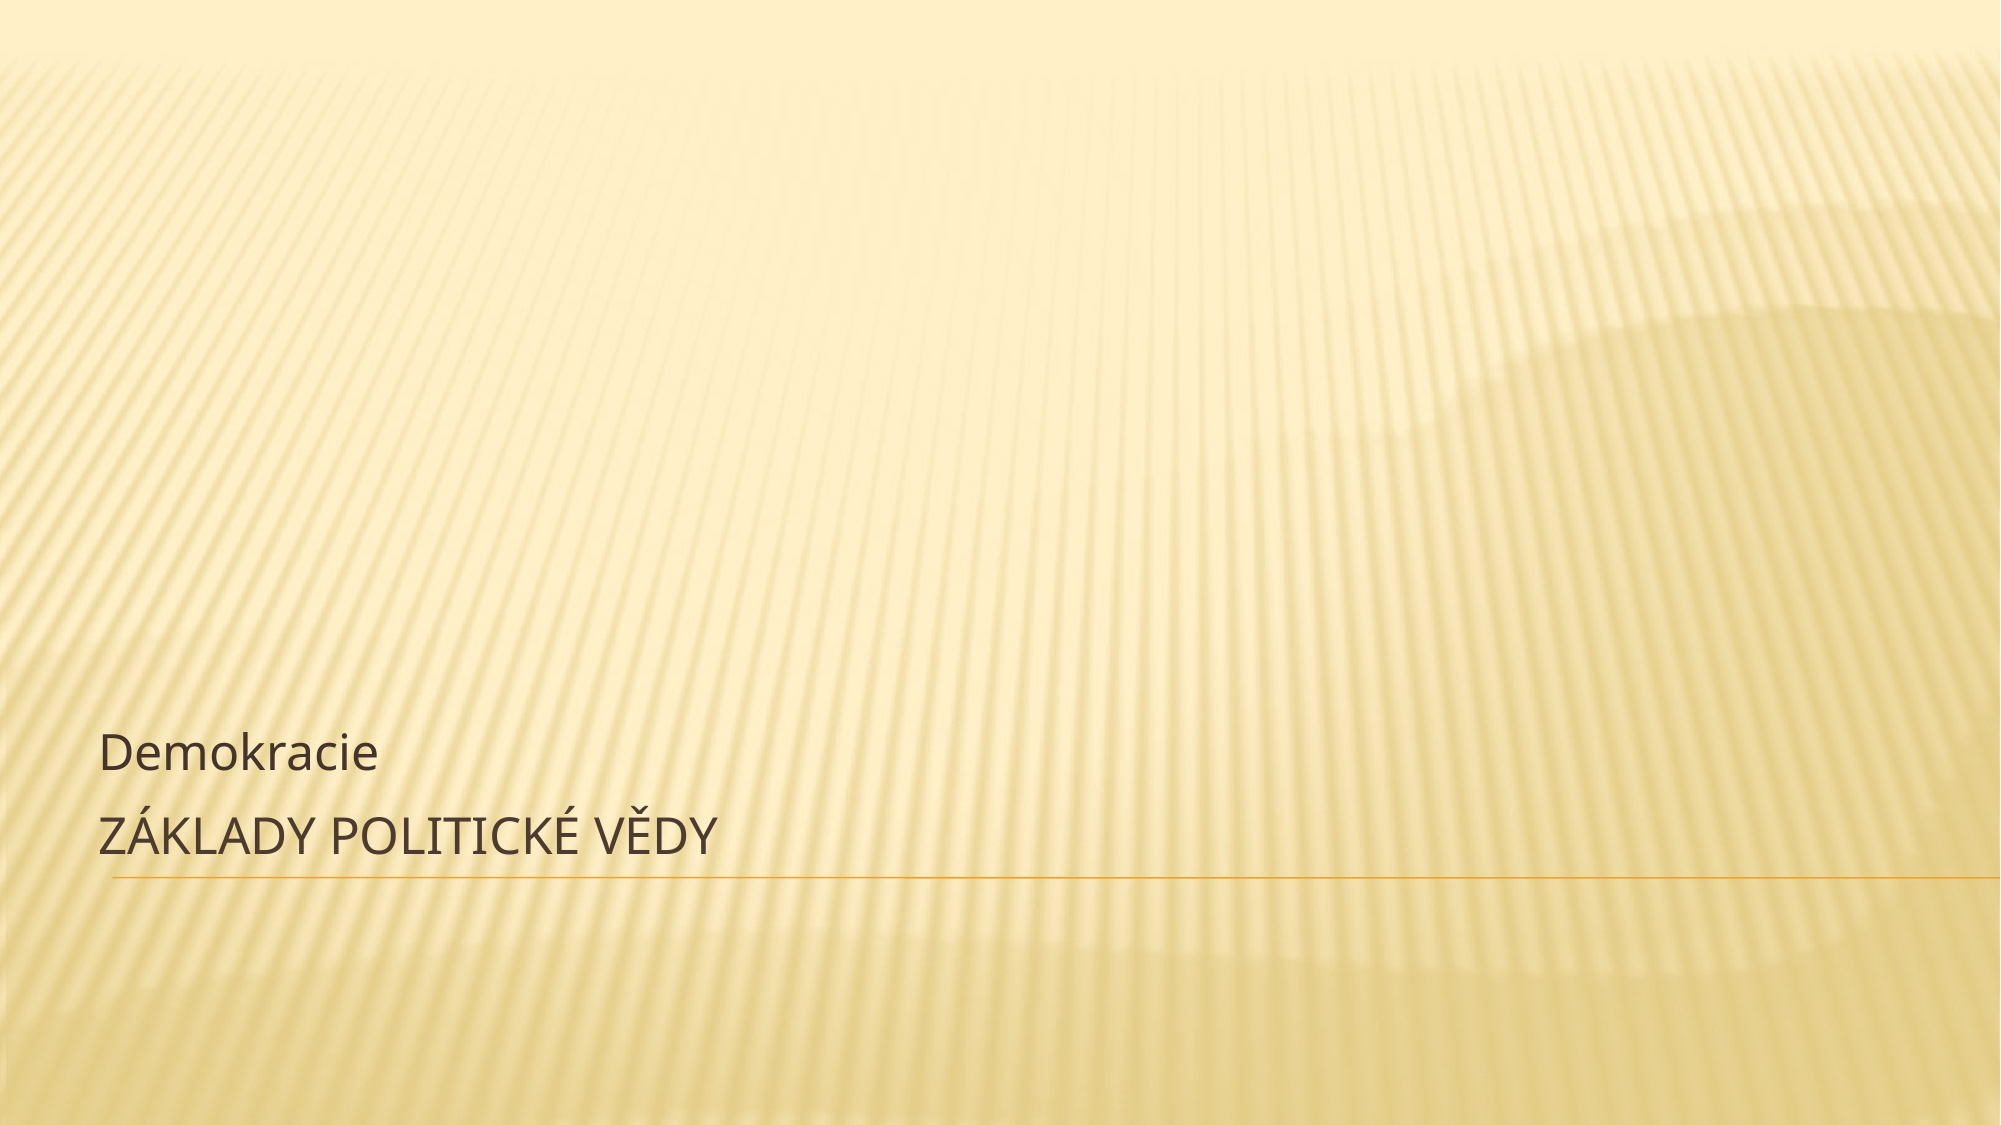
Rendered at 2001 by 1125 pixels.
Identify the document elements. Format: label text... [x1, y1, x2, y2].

subtitle Demokracie [83, 637, 1934, 788]
title Základy politické vědy [83, 796, 1934, 997]
